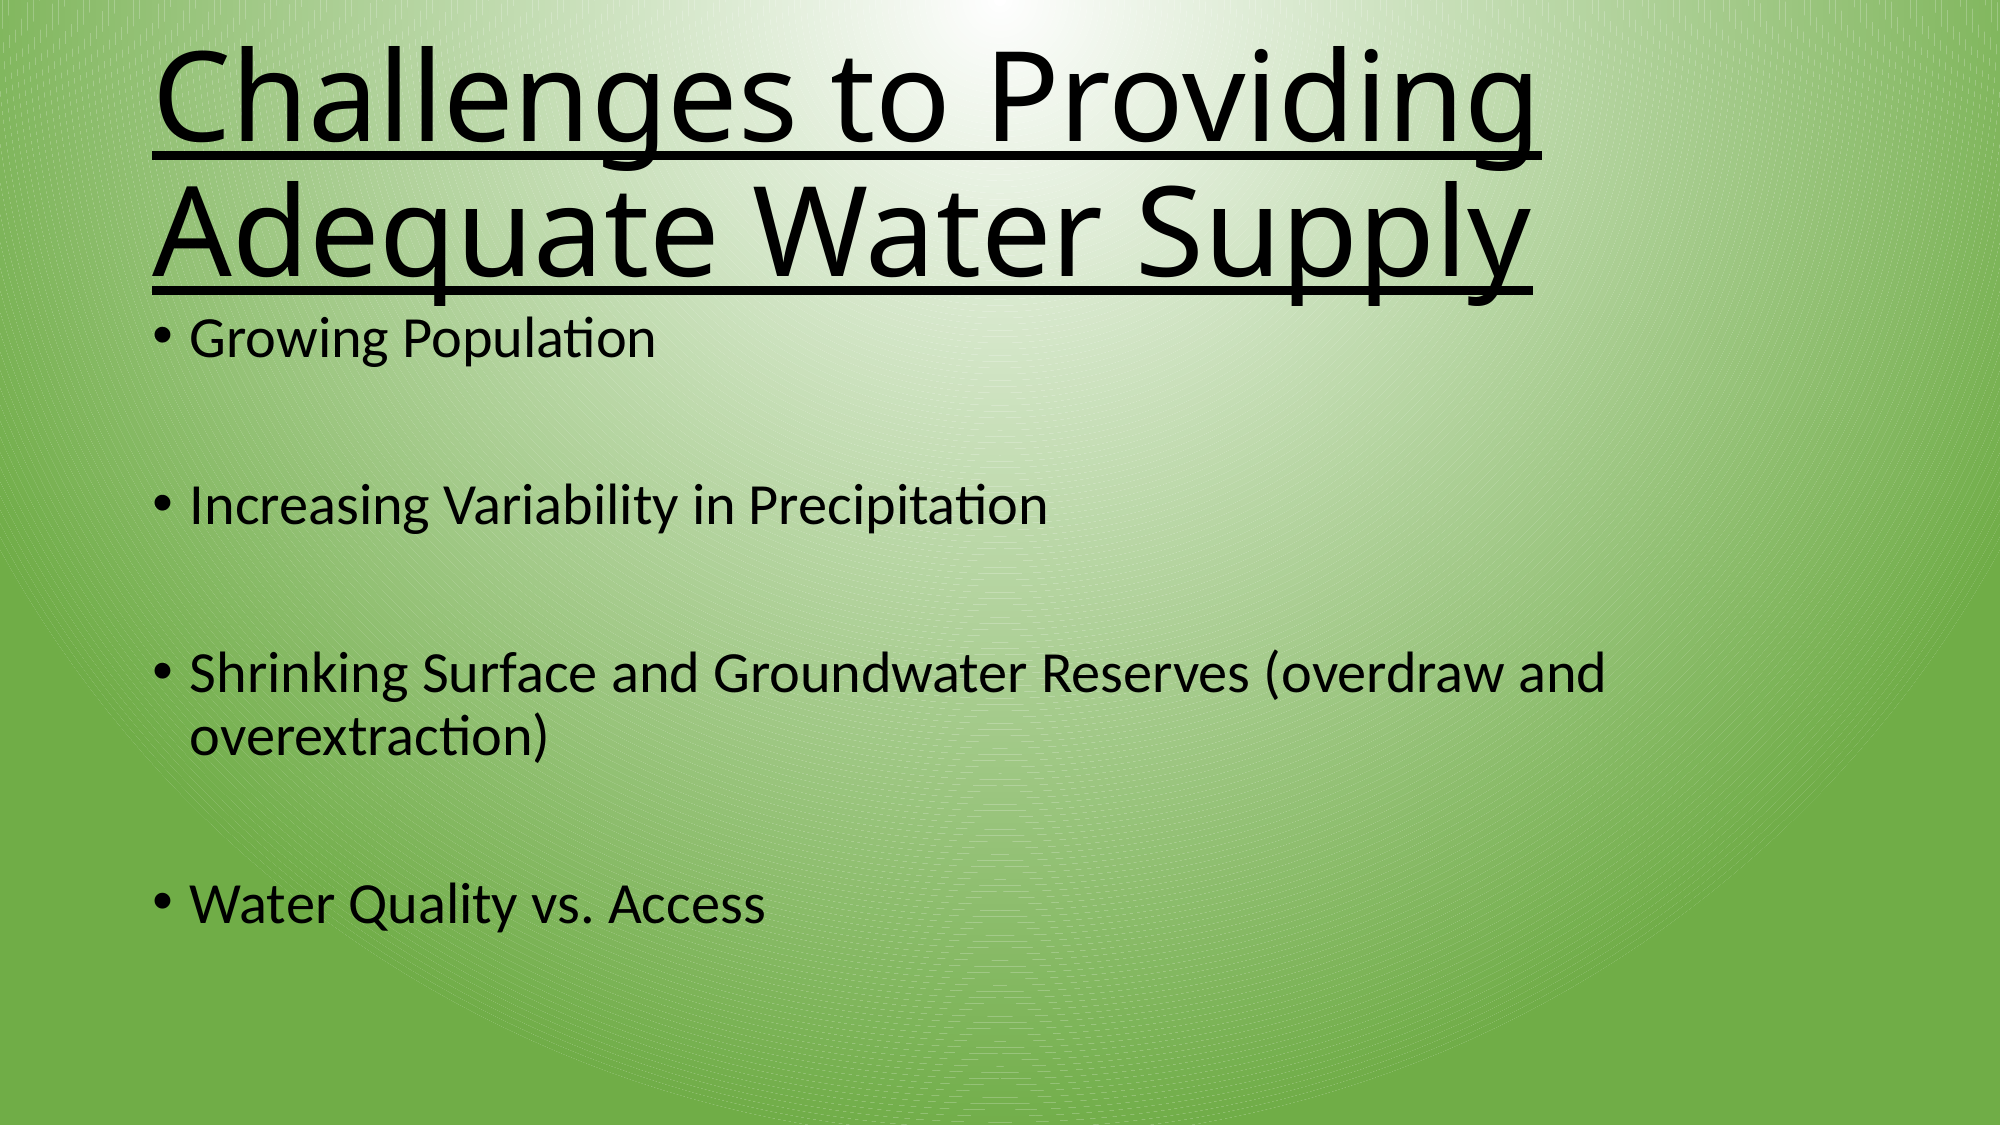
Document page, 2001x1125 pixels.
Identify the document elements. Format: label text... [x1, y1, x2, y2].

list Growing Population Increasing Variability in Precipitation Shrinking Surface and Groundwater Reserves (overdraw and overextraction) Water Quality vs. Access [137, 299, 1863, 1014]
title Challenges to Providing Adequate Water Supply [137, 59, 1863, 278]
